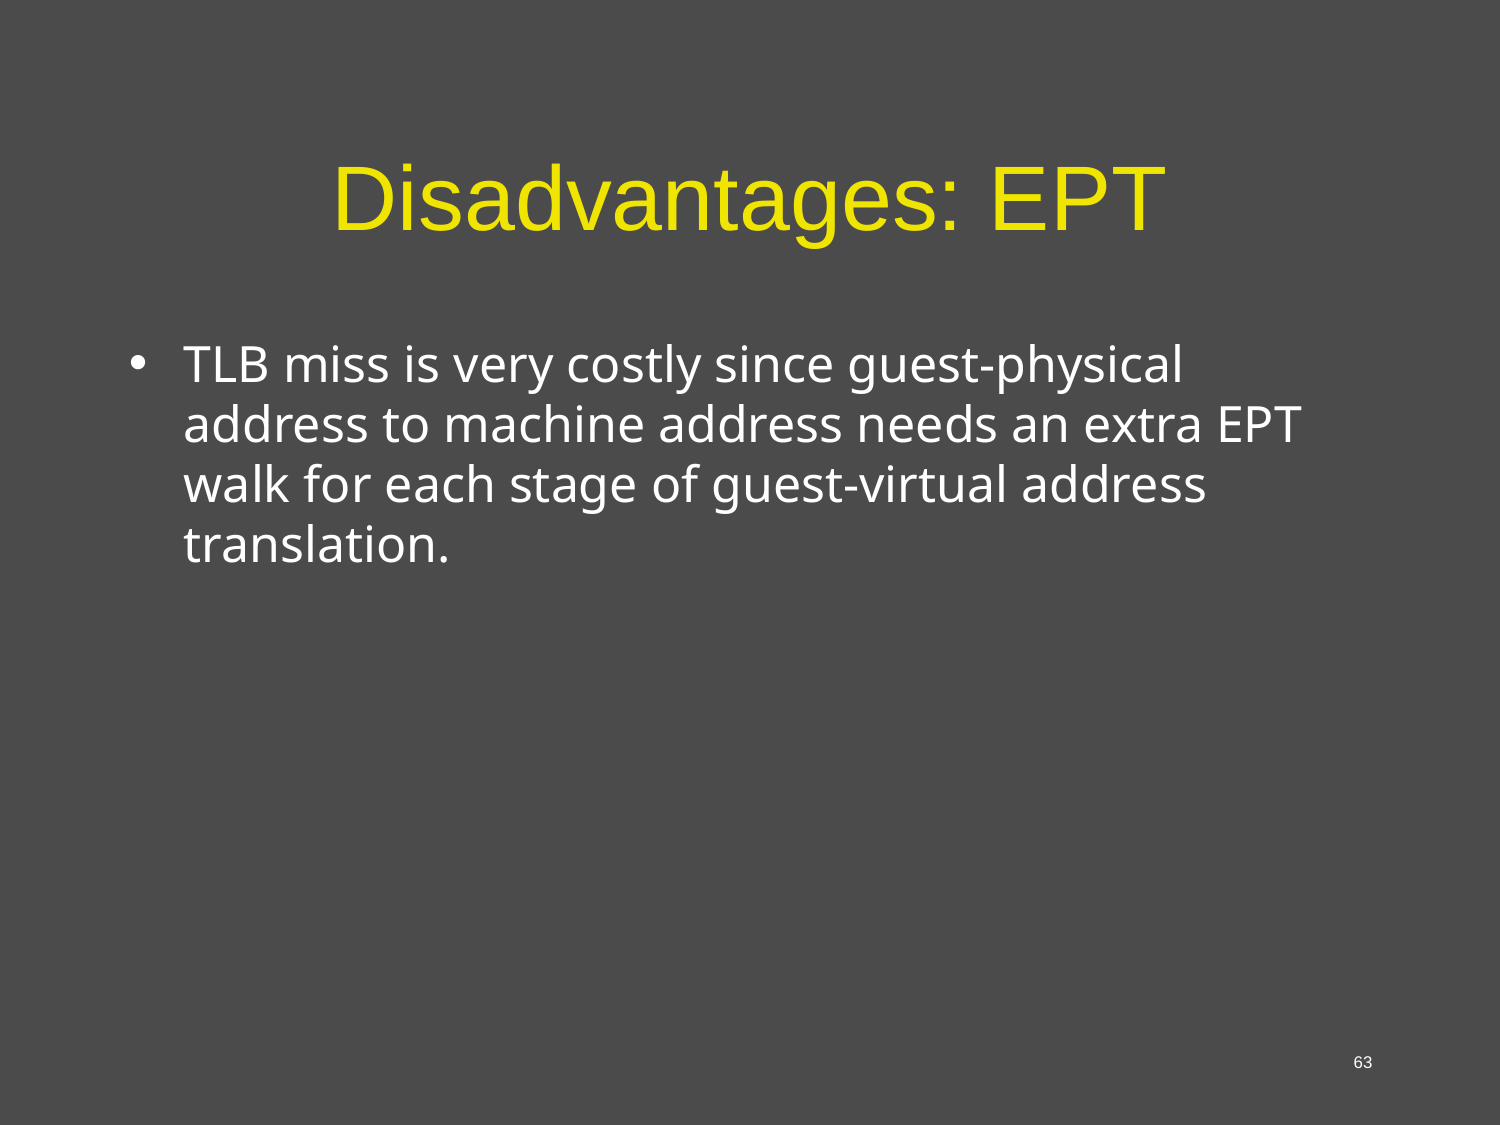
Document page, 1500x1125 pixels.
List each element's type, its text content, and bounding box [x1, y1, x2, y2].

list TLB miss is very costly since guest-physical address to machine address needs an extra EPT walk for each stage of guest-virtual address translation. [112, 324, 1388, 1001]
slide_number 63 [1074, 1024, 1388, 1101]
title Disadvantages: EPT [112, 99, 1388, 288]
